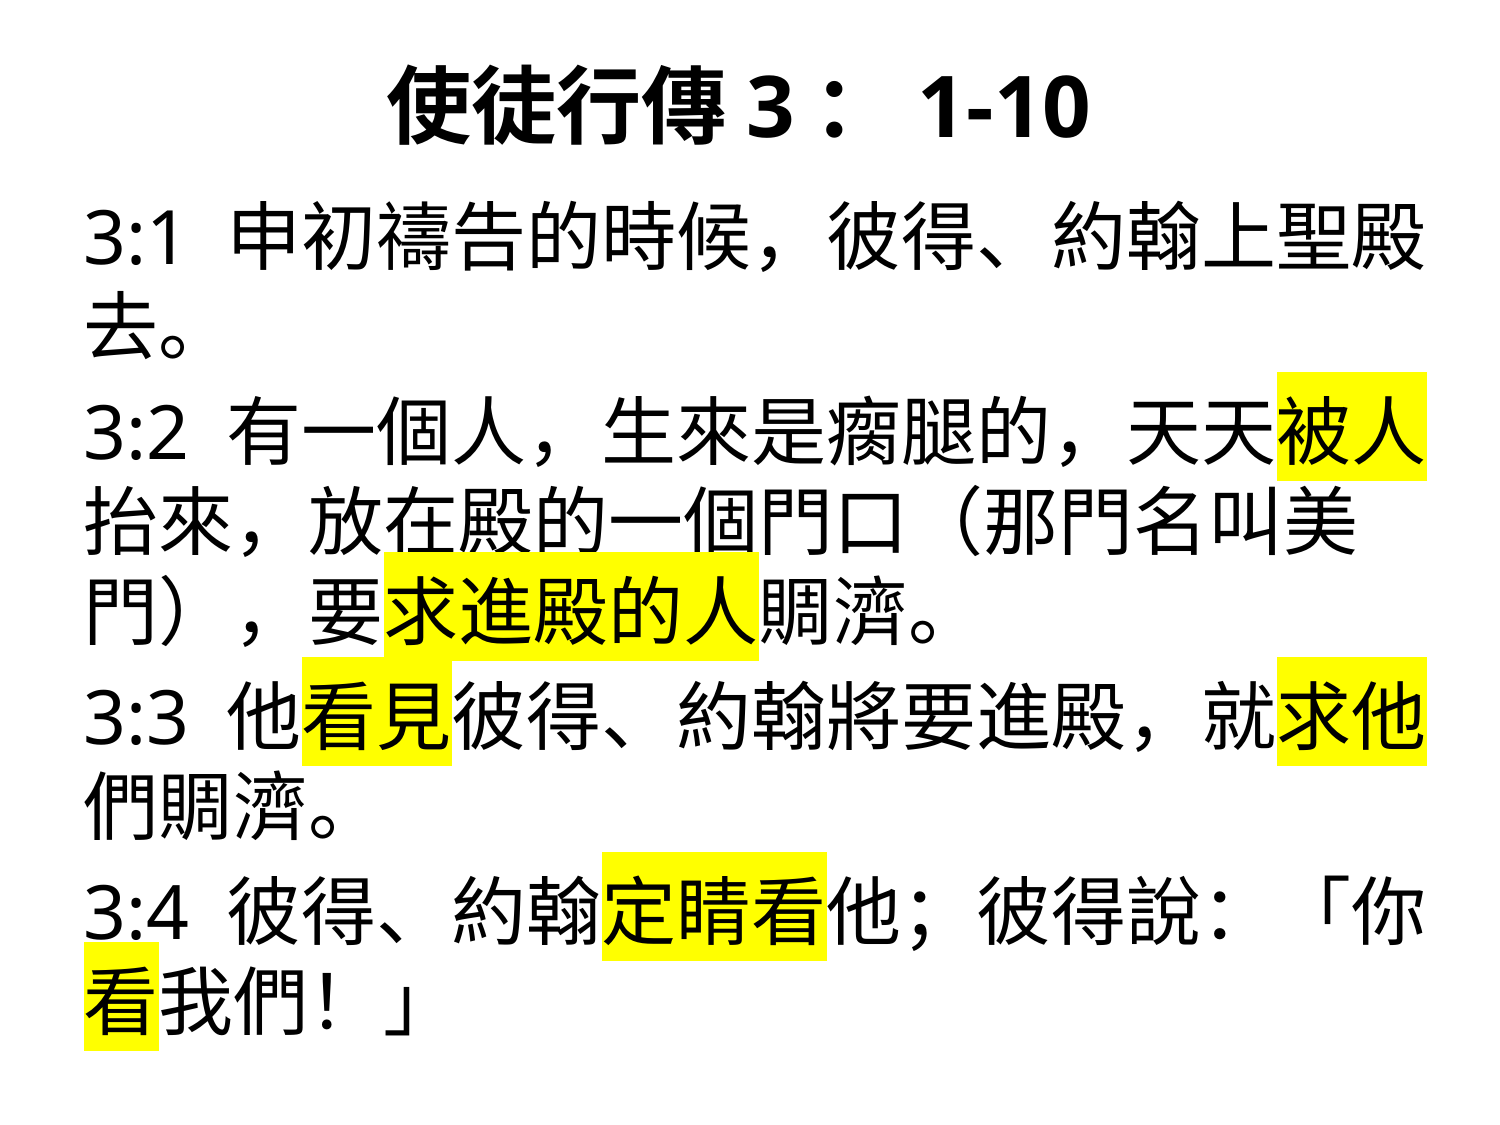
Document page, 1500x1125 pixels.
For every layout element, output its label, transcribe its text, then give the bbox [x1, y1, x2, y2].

title 使徒行傳3：1-10 [75, 45, 1425, 163]
list 3:1 申初禱告的時候，彼得、約翰上聖殿去。 3:2 有一個人，生來是瘸腿的，天天被人抬來，放在殿的一個門口（那門名叫美門），要求進殿的人賙濟。 3:3 他看見彼得、約翰將要進殿，就求他們賙濟。 3:4 彼得、約翰定睛看他；彼得說：「你看我們！」 [12, 181, 1488, 1124]
